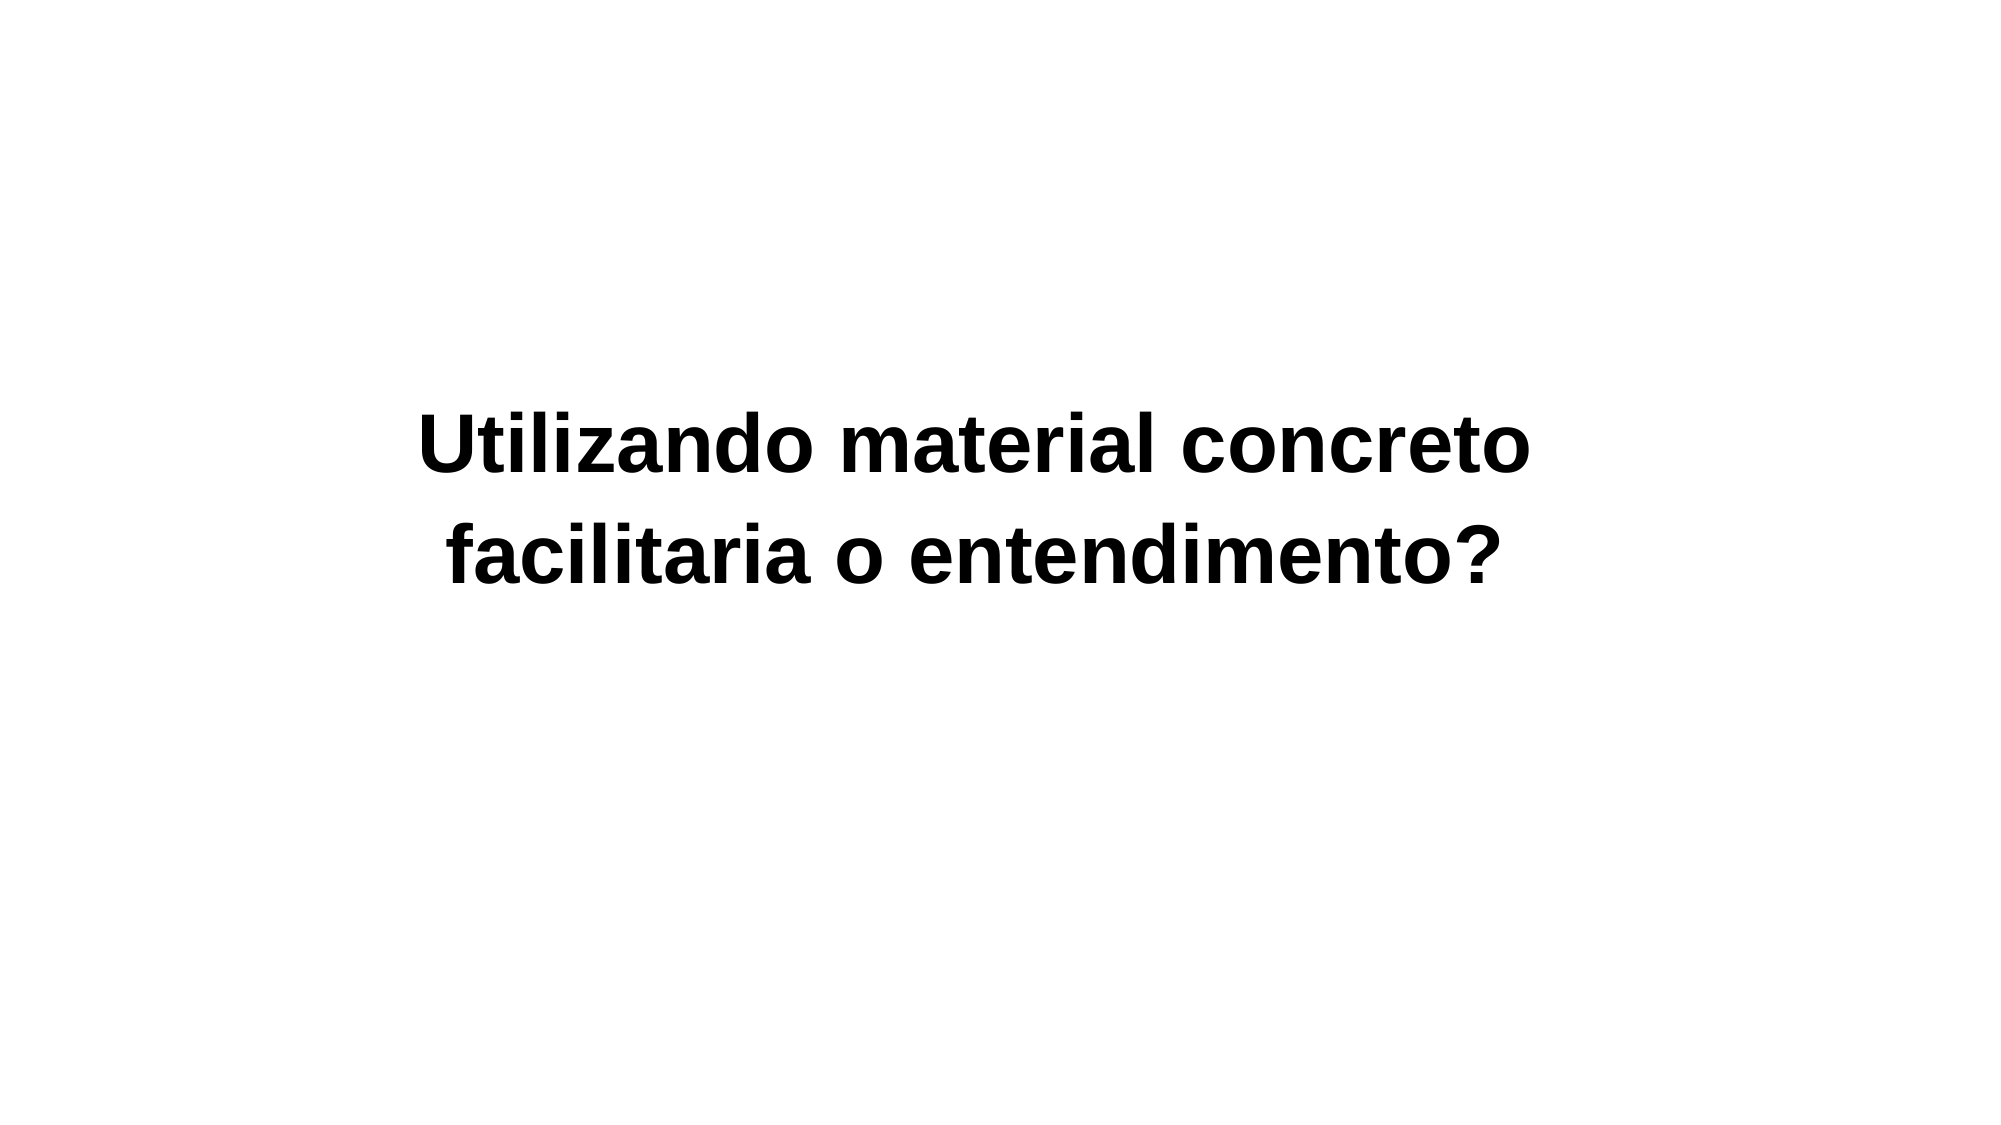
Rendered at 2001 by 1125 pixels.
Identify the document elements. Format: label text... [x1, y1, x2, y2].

list Utilizando material concreto facilitaria o entendimento? [176, 134, 1798, 1016]
